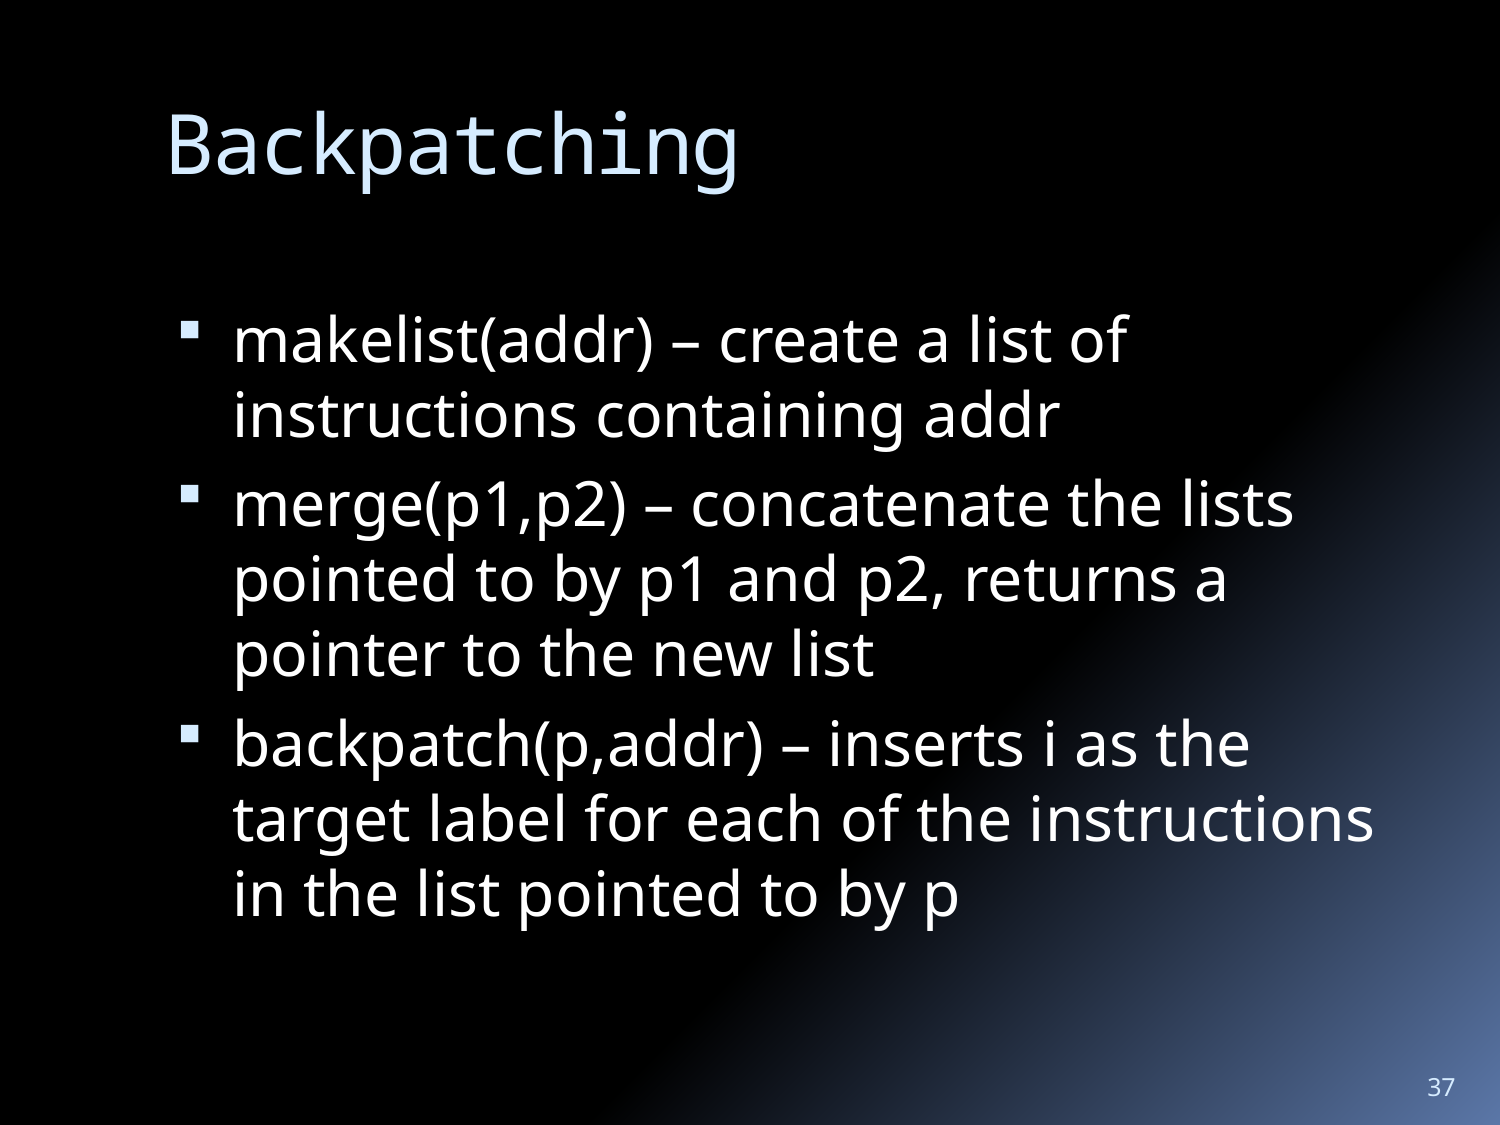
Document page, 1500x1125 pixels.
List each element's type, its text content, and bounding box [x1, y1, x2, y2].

title Backpatching [150, 83, 1425, 234]
list makelist(addr) – create a list of instructions containing addr merge(p1,p2) – concatenate the lists pointed to by p1 and p2, returns a pointer to the new list backpatch(p,addr) – inserts i as the target label for each of the instructions in the list pointed to by p [150, 292, 1425, 1043]
slide_number 37 [1412, 1052, 1488, 1113]
